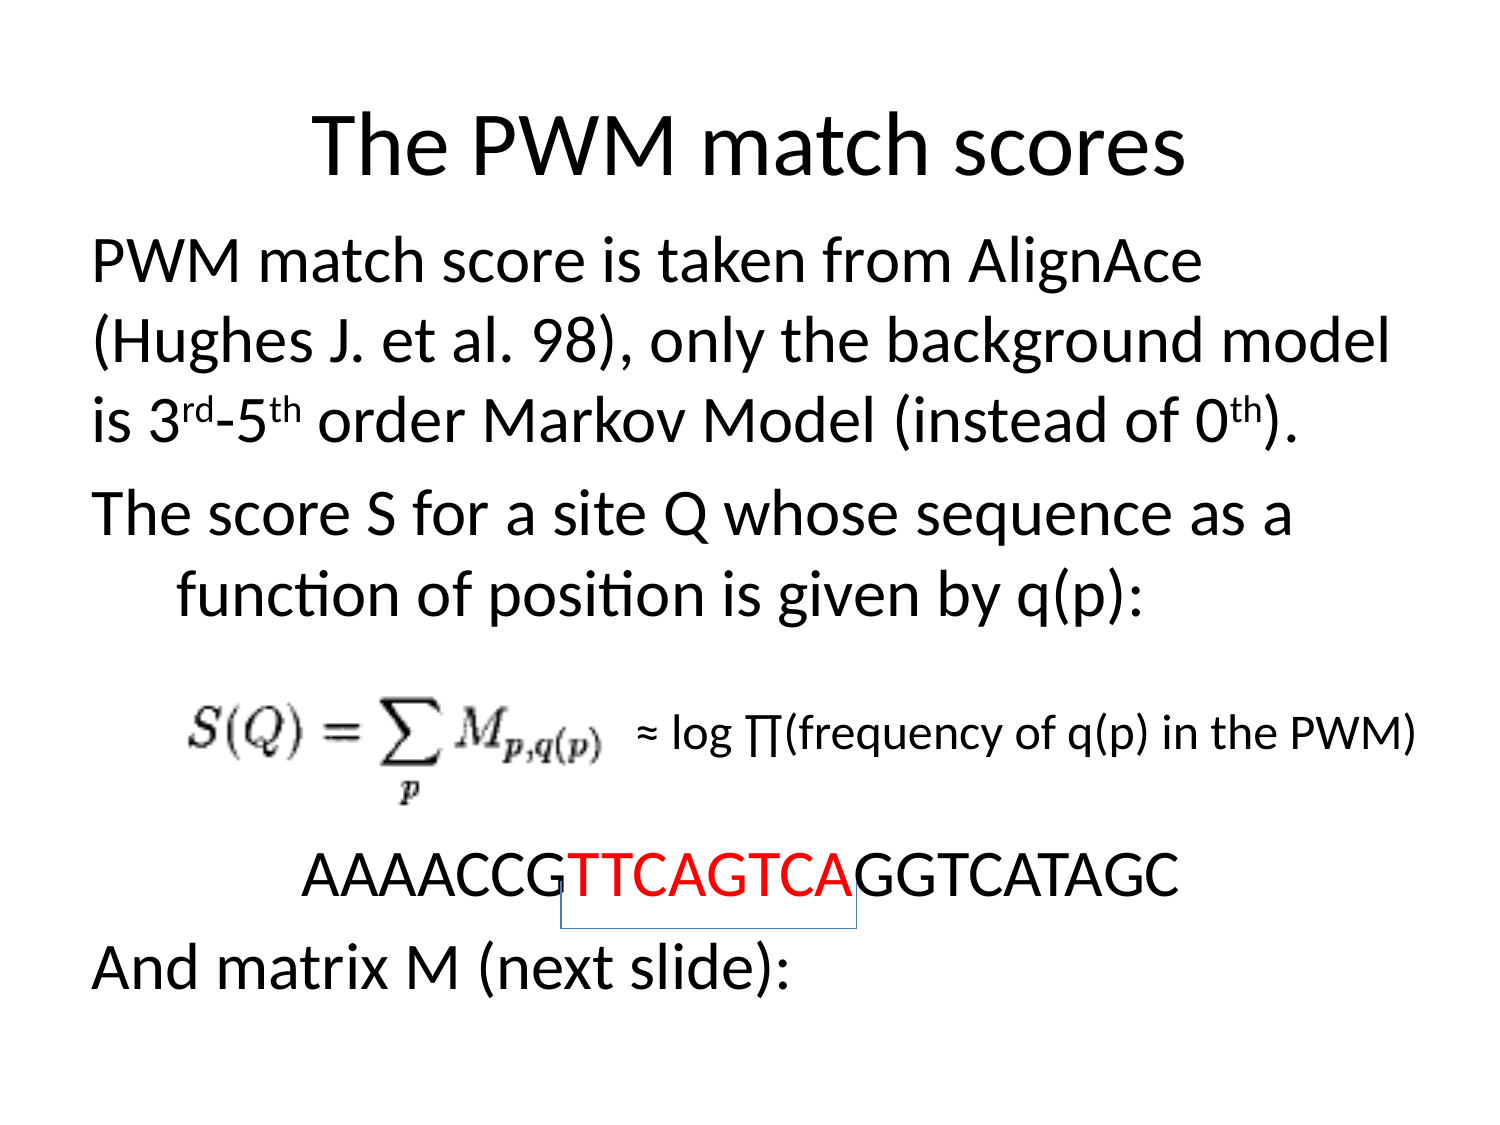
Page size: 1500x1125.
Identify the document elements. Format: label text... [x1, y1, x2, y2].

picture [111, 668, 656, 822]
text_box ≈ log ∏(frequency of q(p) in the PWM) [660, 692, 1447, 768]
title The PWM match scores [75, 45, 1425, 233]
list PWM match score is taken from AlignAce (Hughes J. et al. 98), only the background model is 3rd-5th order Markov Model (instead of 0th). The score S for a site Q whose sequence as a function of position is given by q(p): AAAACCGTTCAGTCAGGTCATAGC And matrix M (next slide): [76, 208, 1427, 1047]
